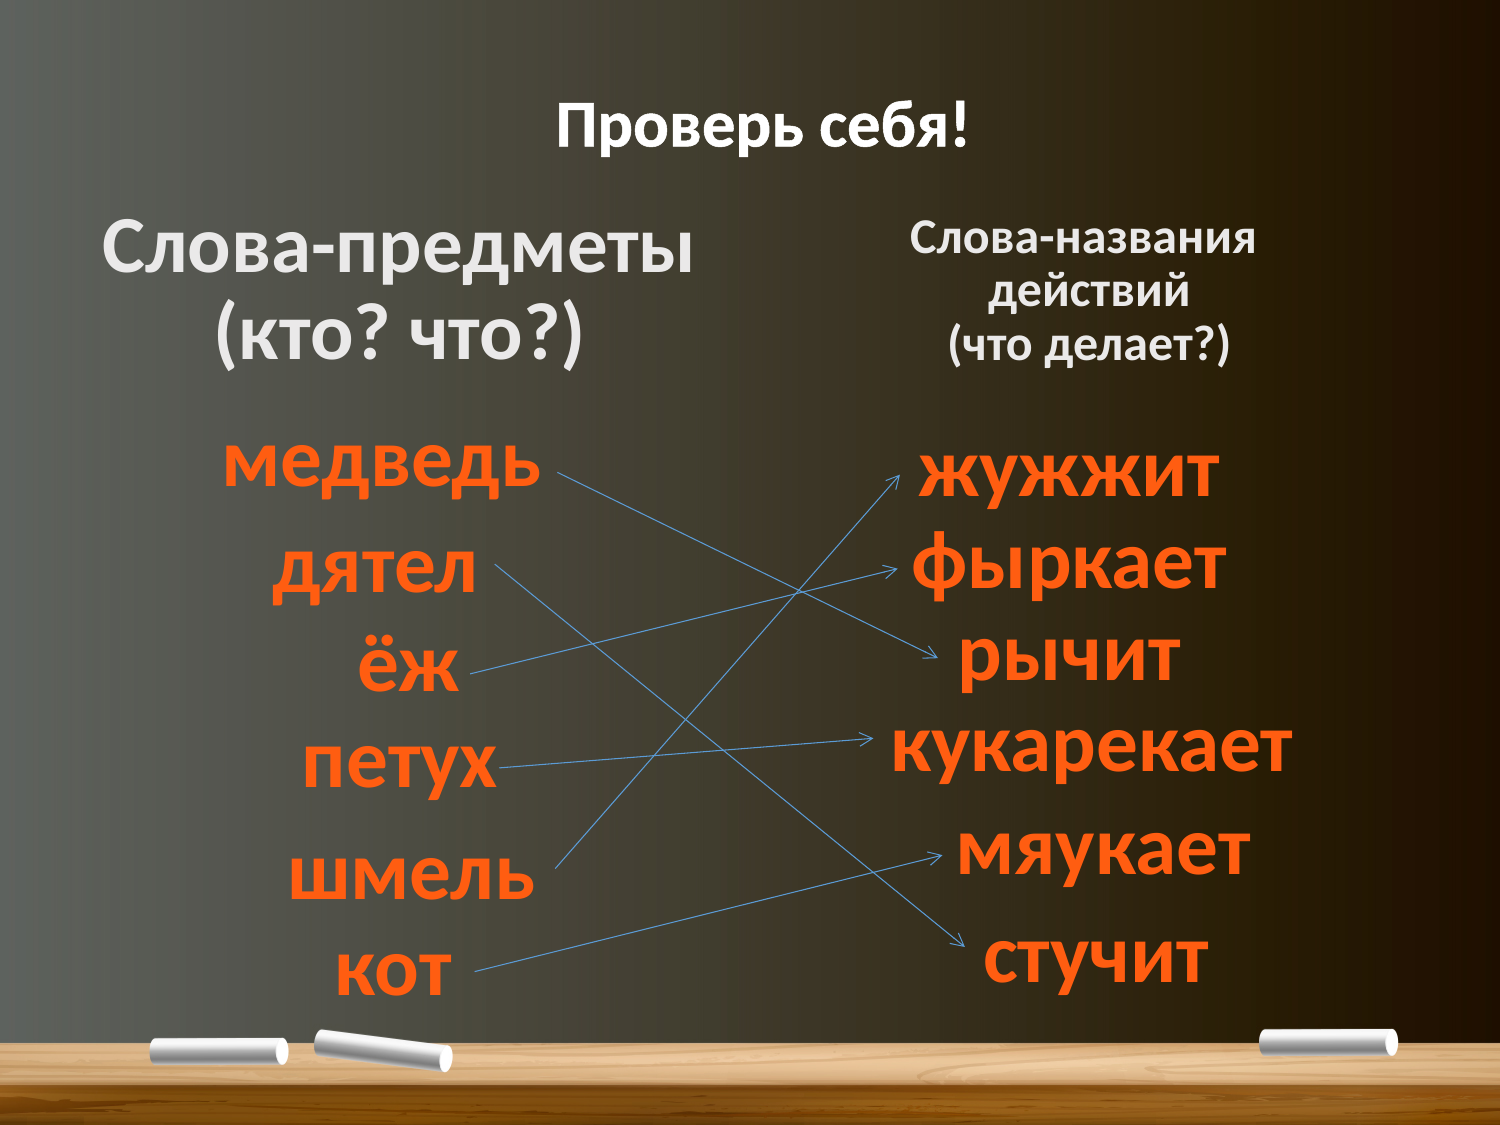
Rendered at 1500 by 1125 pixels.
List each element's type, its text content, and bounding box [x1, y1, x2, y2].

text_box Слова-названия действий (что делает?) [797, 201, 1382, 381]
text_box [557, 472, 939, 564]
text_box Слова-предметы (кто? что?) [87, 187, 713, 392]
text_box фыркает [939, 497, 1288, 589]
text_box кукарекает [965, 680, 1311, 783]
text_box рычит [965, 589, 1288, 680]
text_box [494, 564, 965, 947]
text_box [474, 855, 943, 972]
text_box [499, 738, 530, 768]
text_box ёж [190, 600, 494, 696]
picture [0, 0, 1500, 1125]
text_box кот [174, 904, 612, 1020]
text_box медведь [163, 396, 600, 501]
title Проверь себя! [116, 59, 1411, 191]
text_box петух [181, 696, 494, 812]
text_box дятел [157, 501, 530, 617]
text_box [530, 499, 925, 844]
text_box стучит [877, 891, 1315, 1007]
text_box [470, 568, 530, 674]
text_box мяукает [965, 783, 1322, 899]
text_box жужжит [851, 405, 1288, 497]
text_box шмель [192, 808, 494, 904]
